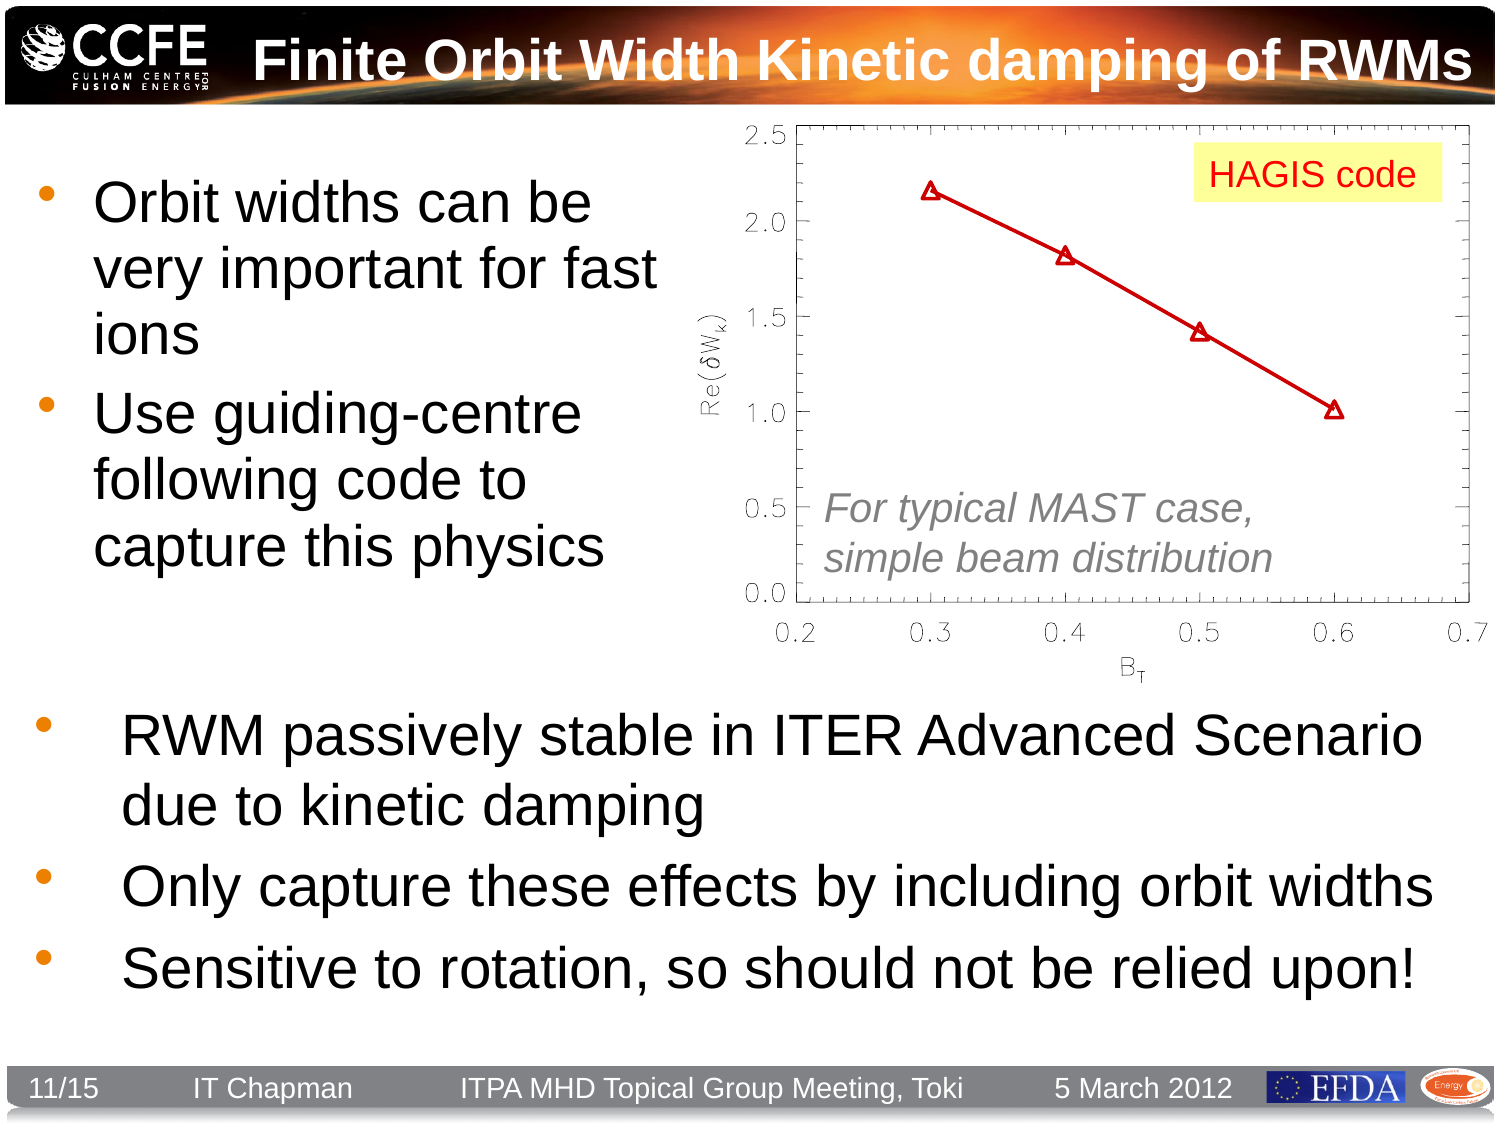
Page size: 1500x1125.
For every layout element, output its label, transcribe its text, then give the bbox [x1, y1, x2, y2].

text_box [697, 125, 1488, 684]
picture [5, 6, 197, 105]
picture [7, 1066, 1494, 1125]
title Finite Orbit Width Kinetic damping of RWMs [197, 0, 1491, 114]
picture [1491, 6, 1495, 105]
text_box Orbit widths can be very important for fast ions Use guiding-centre following code to capture this physics [22, 161, 692, 665]
text_box RWM passively stable in ITER Advanced Scenario due to kinetic damping Only capture these effects by including orbit widths Sensitive to rotation, so should not be relied upon! [19, 689, 1457, 1045]
